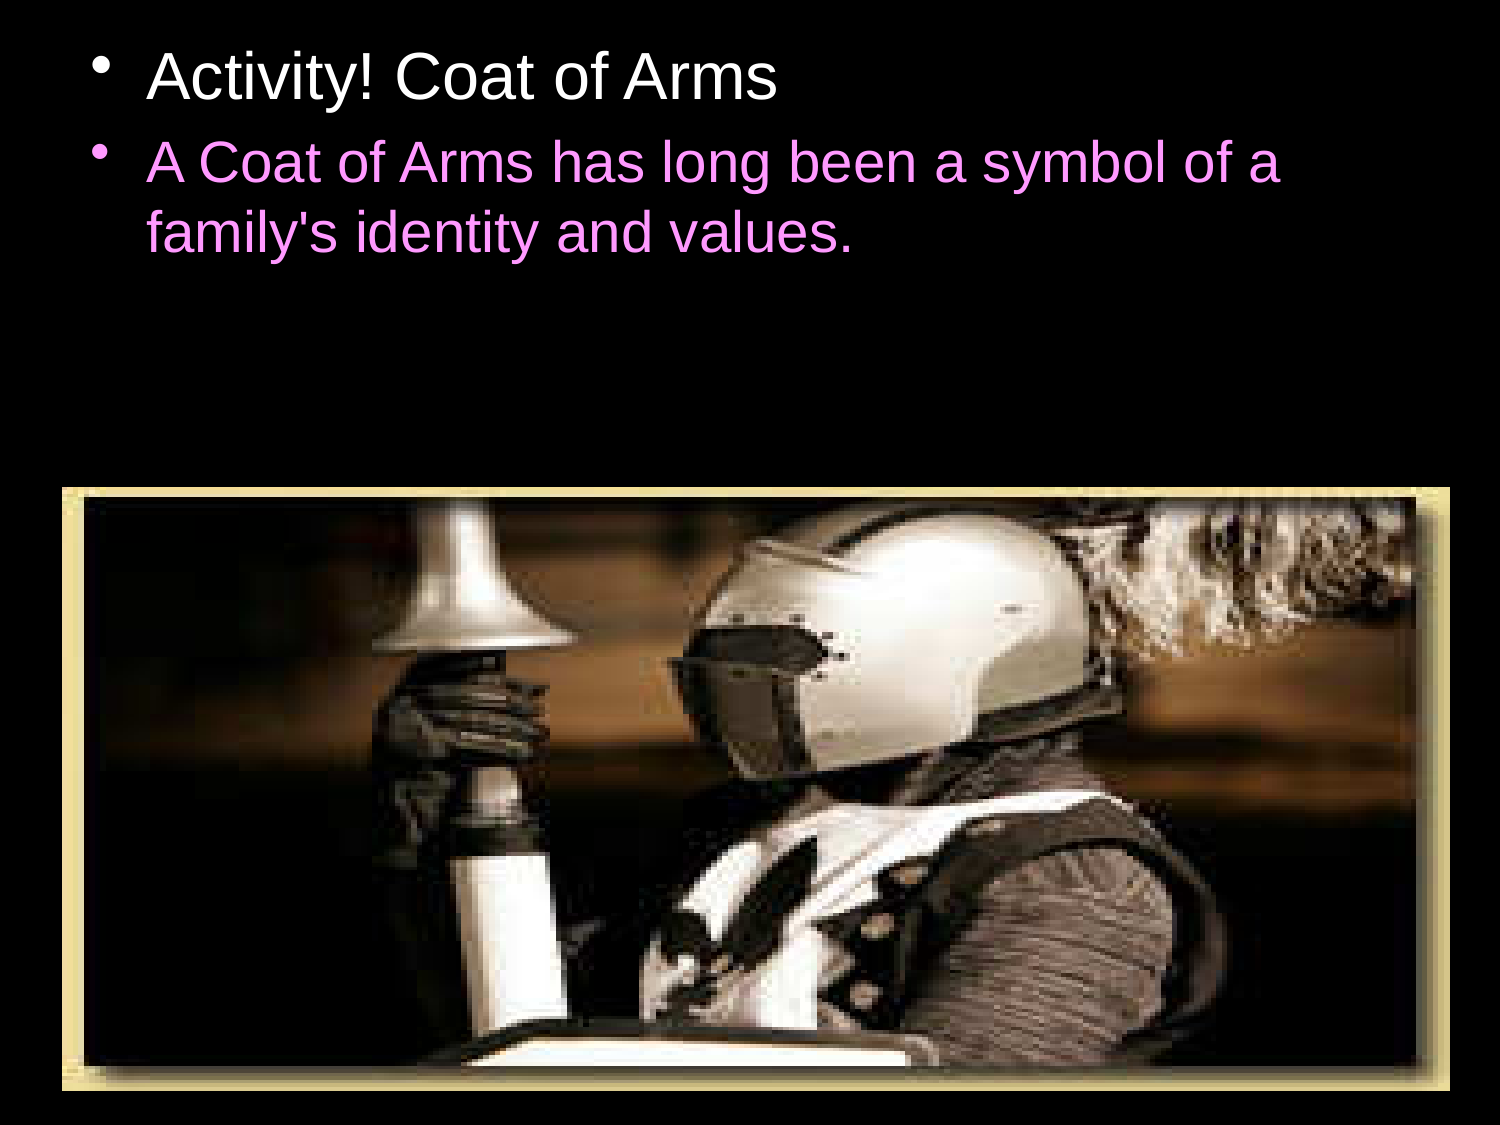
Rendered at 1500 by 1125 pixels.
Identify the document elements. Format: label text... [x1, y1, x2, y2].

list Activity! Coat of Arms A Coat of Arms has long been a symbol of a family's identity and values. Originally used to identify warriors dressed in armor, each knight chose symbols and colors to represent his family or clan. [75, 24, 1388, 485]
picture [62, 487, 1451, 1091]
